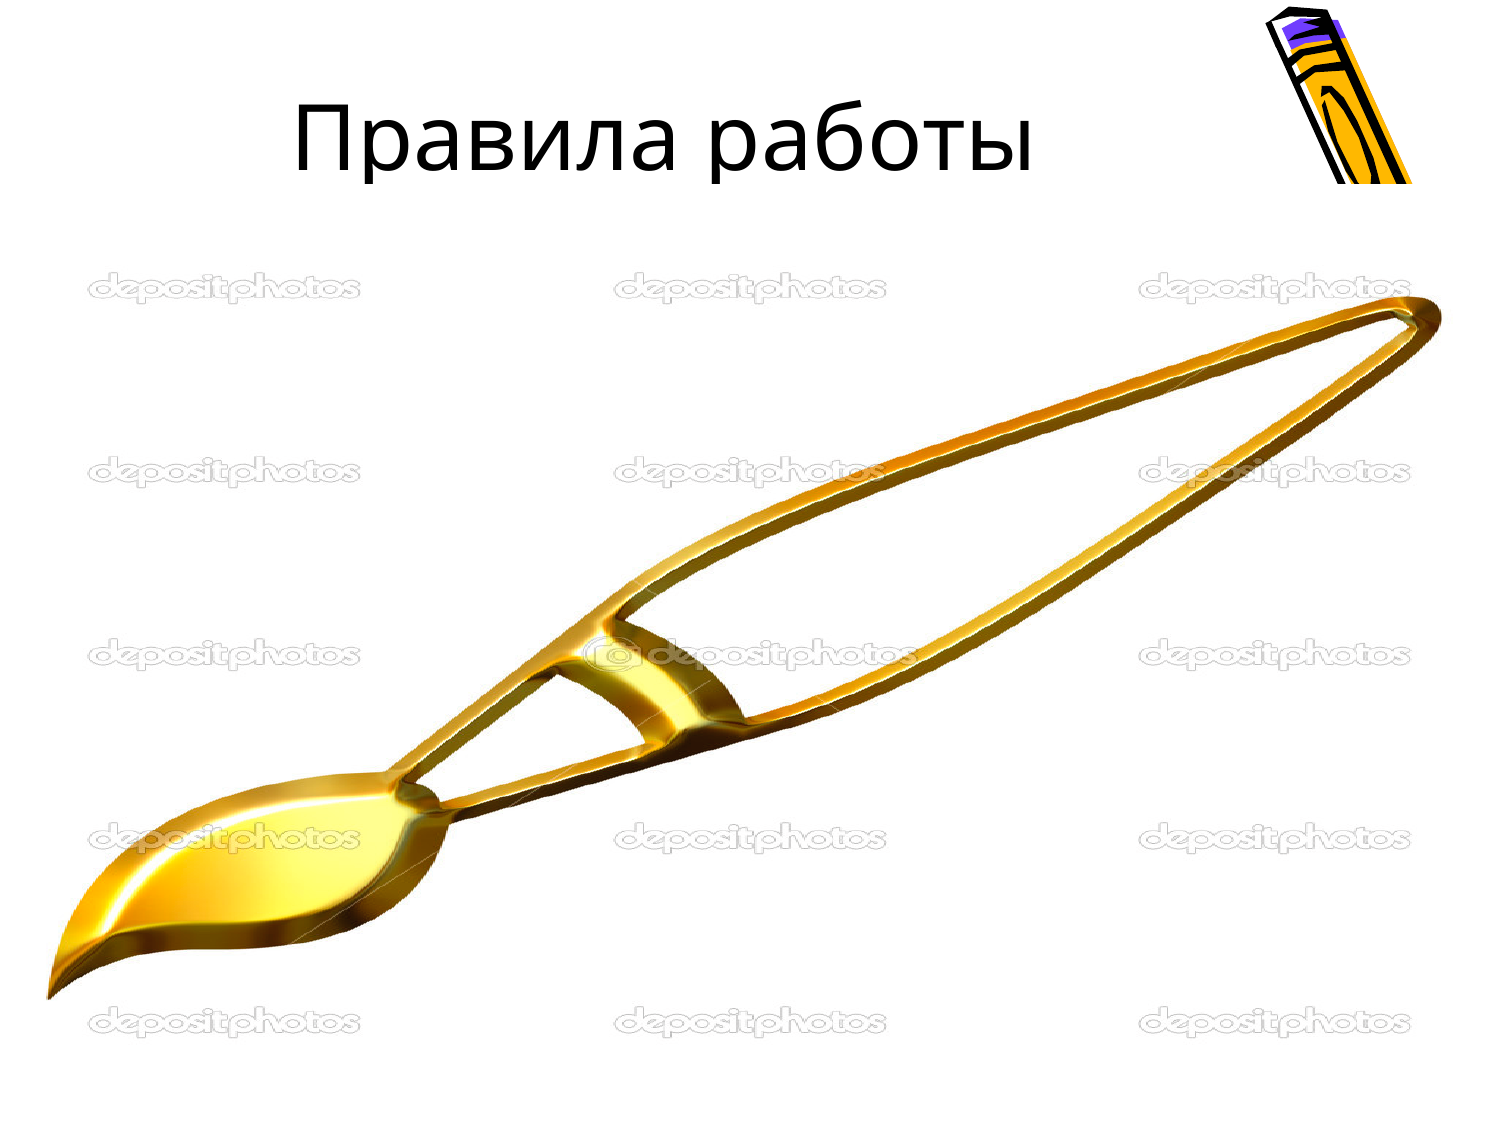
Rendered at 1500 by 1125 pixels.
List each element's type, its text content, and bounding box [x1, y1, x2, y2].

title Правила работы [112, 24, 1240, 182]
picture [0, 184, 1500, 1125]
